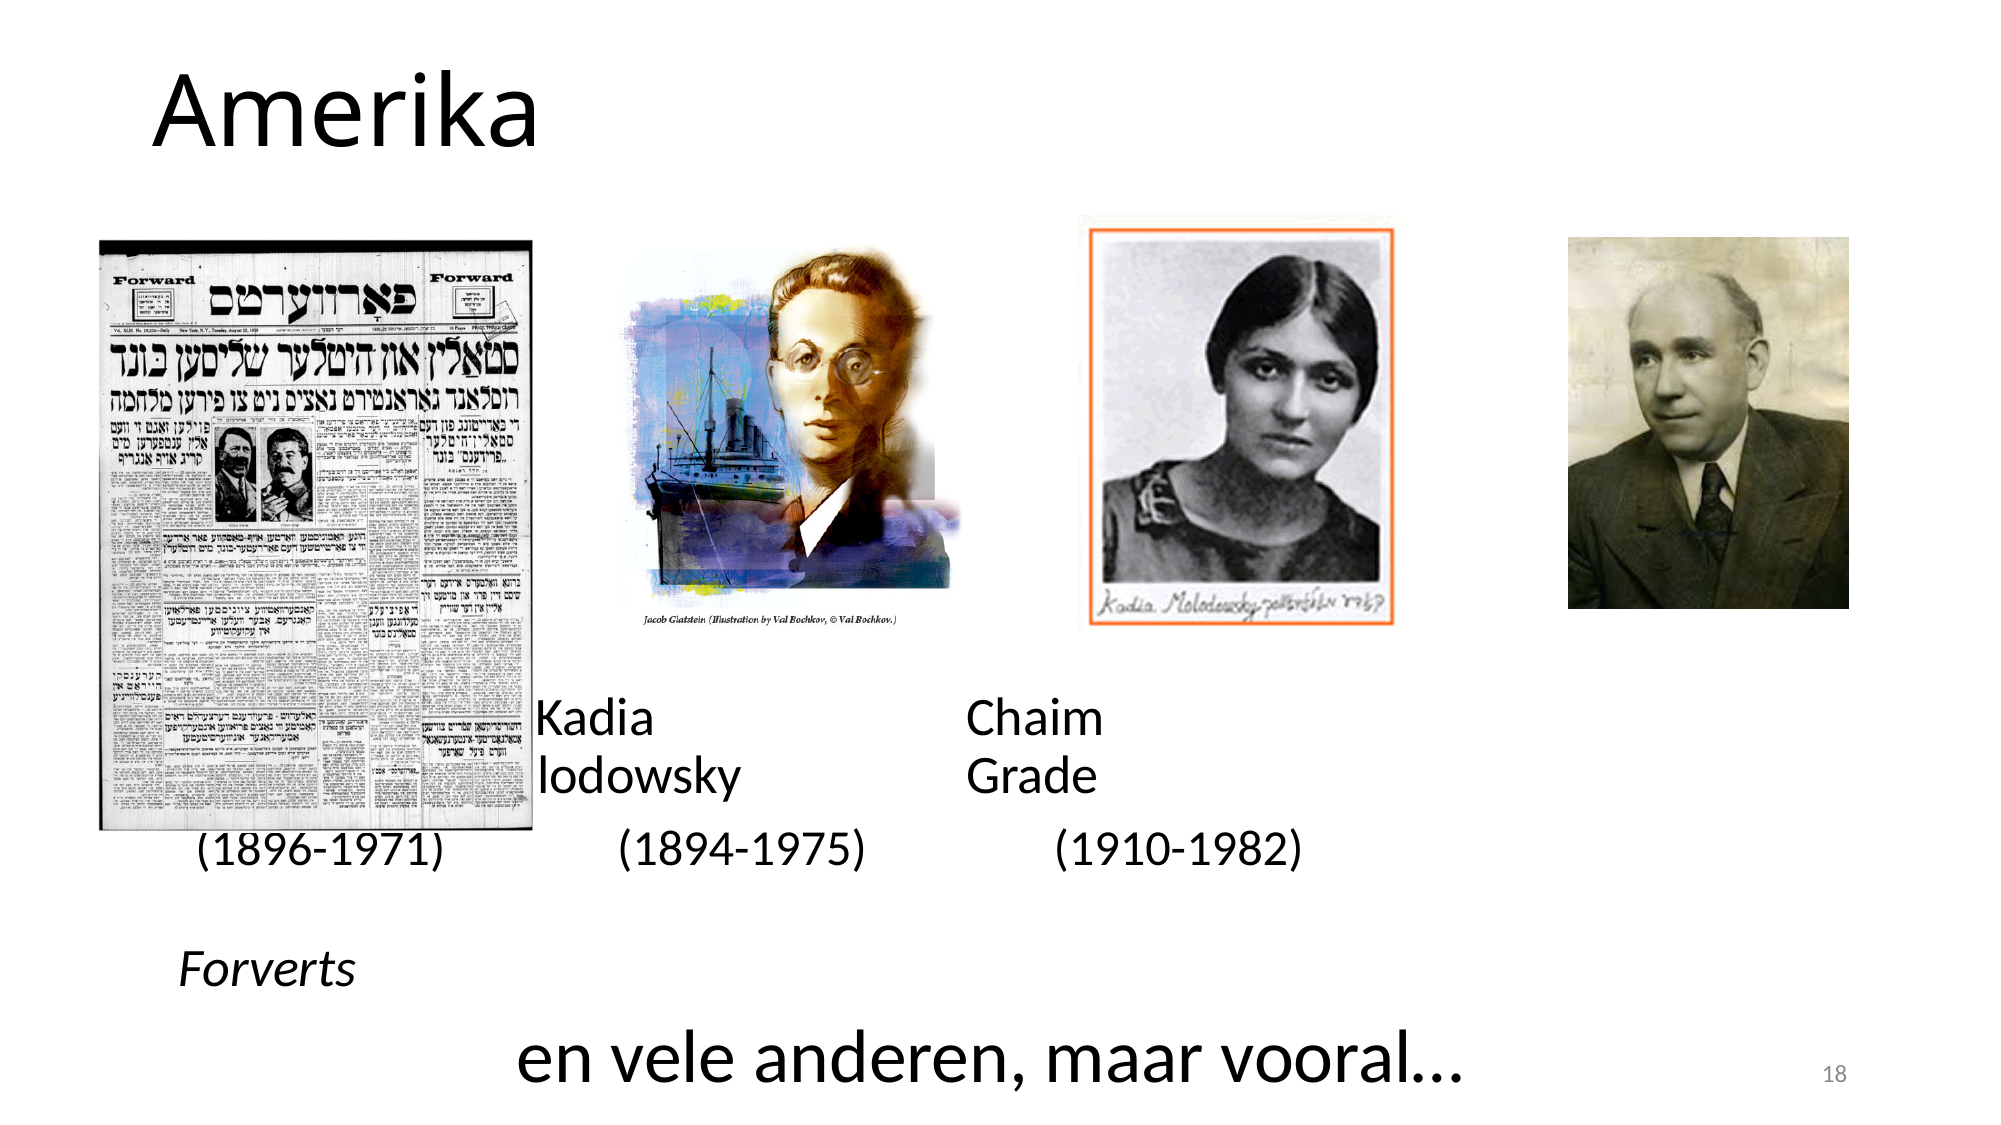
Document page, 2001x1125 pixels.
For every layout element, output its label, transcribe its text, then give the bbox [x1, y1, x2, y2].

picture [1567, 237, 1849, 609]
list Jacob Kadia Chaim Glatstein Molodowsky Grade (1896-1971) (1894-1975) (1910-1982) Forverts en vele anderen, maar vooral… [16, 214, 1965, 1107]
picture [1078, 215, 1402, 631]
picture [614, 237, 965, 631]
title Amerika [137, 16, 1863, 213]
picture [96, 237, 535, 833]
slide_number 18 [1412, 1042, 1863, 1103]
